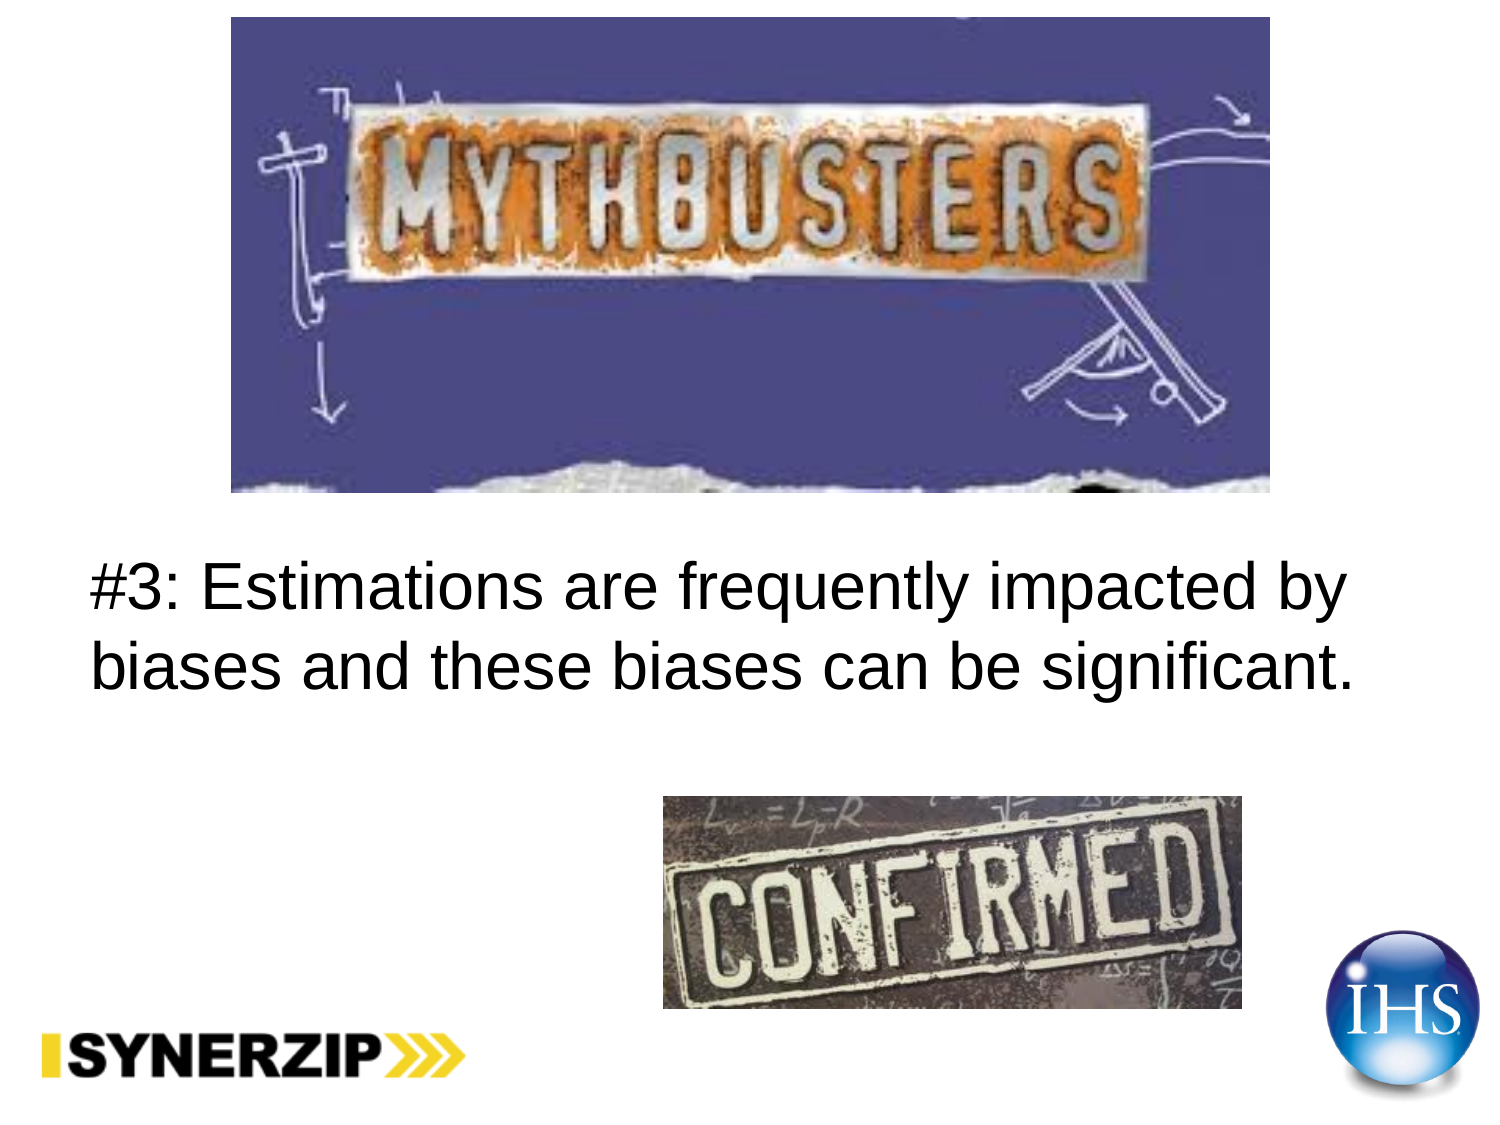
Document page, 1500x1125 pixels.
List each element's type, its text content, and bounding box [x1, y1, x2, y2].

picture [231, 17, 1270, 493]
picture [37, 1028, 468, 1085]
list #3: Estimations are frequently impacted by biases and these biases can be significant. [75, 535, 1419, 1005]
picture [662, 796, 1242, 1010]
picture [1324, 929, 1481, 1103]
